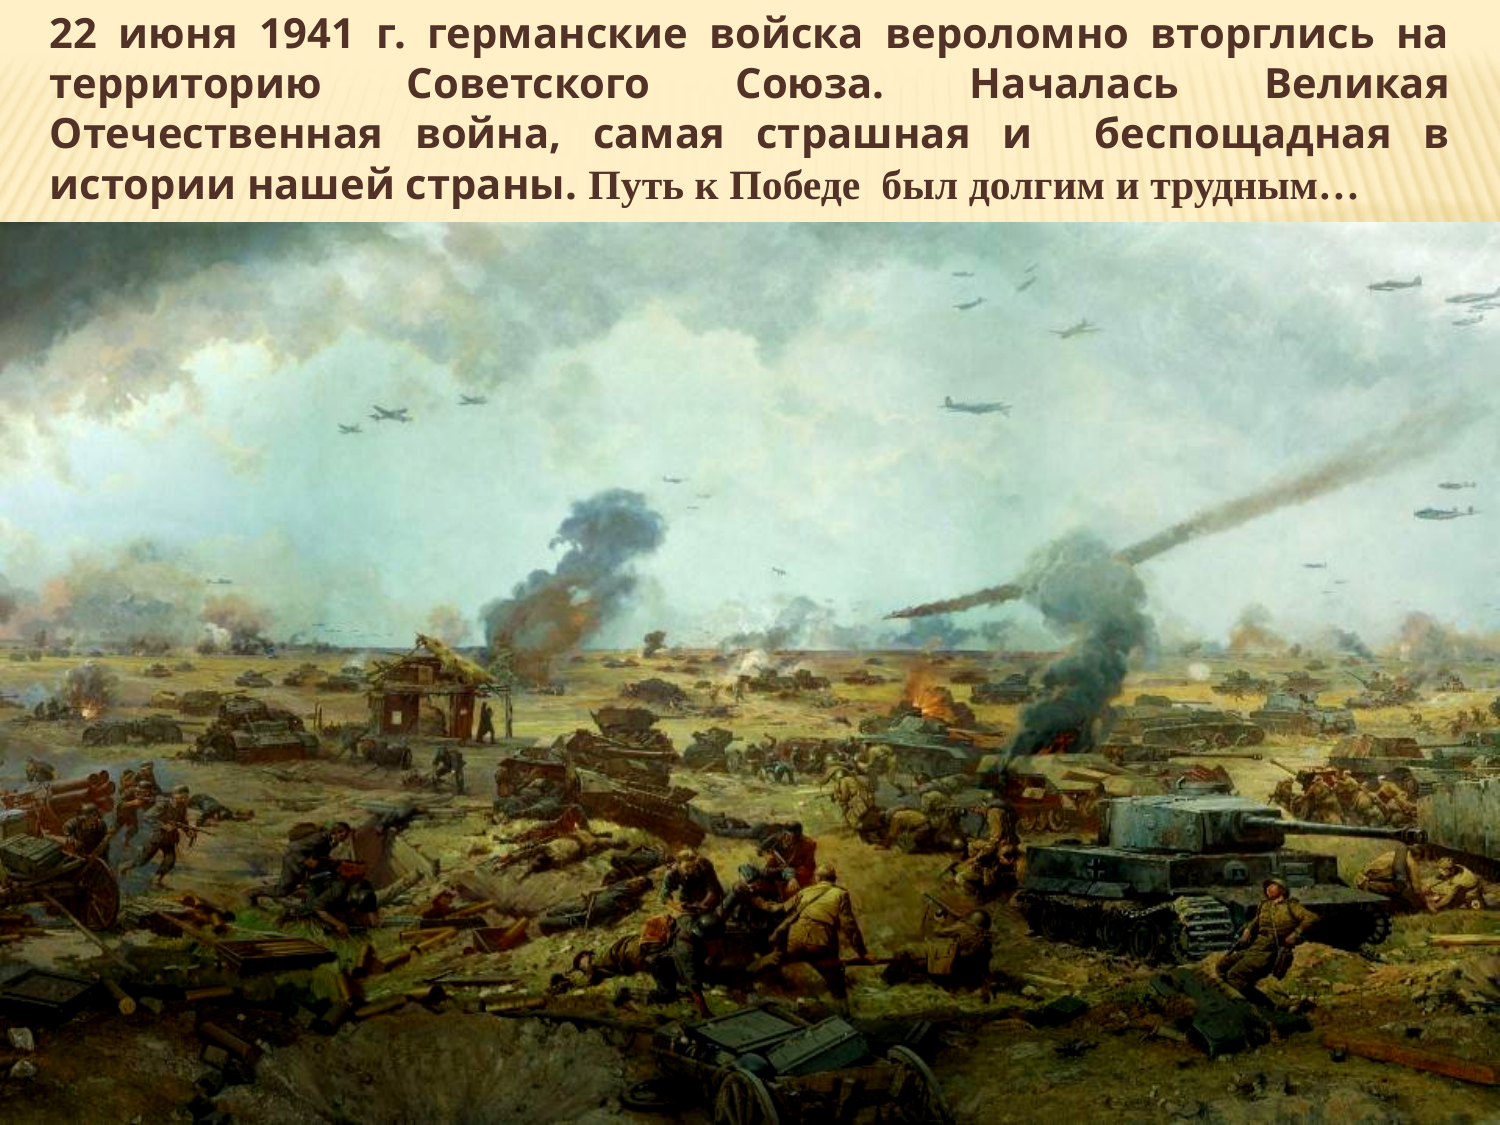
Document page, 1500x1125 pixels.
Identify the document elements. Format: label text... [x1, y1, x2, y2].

picture [0, 222, 1500, 1125]
text_box 22 июня 1941 г. германские войска вероломно вторглись на территорию Советского Союза. Началась Великая Отечественная война, самая страшная и беспощадная в истории нашей страны. Путь к Победе был долгим и трудным… [35, 0, 1465, 215]
